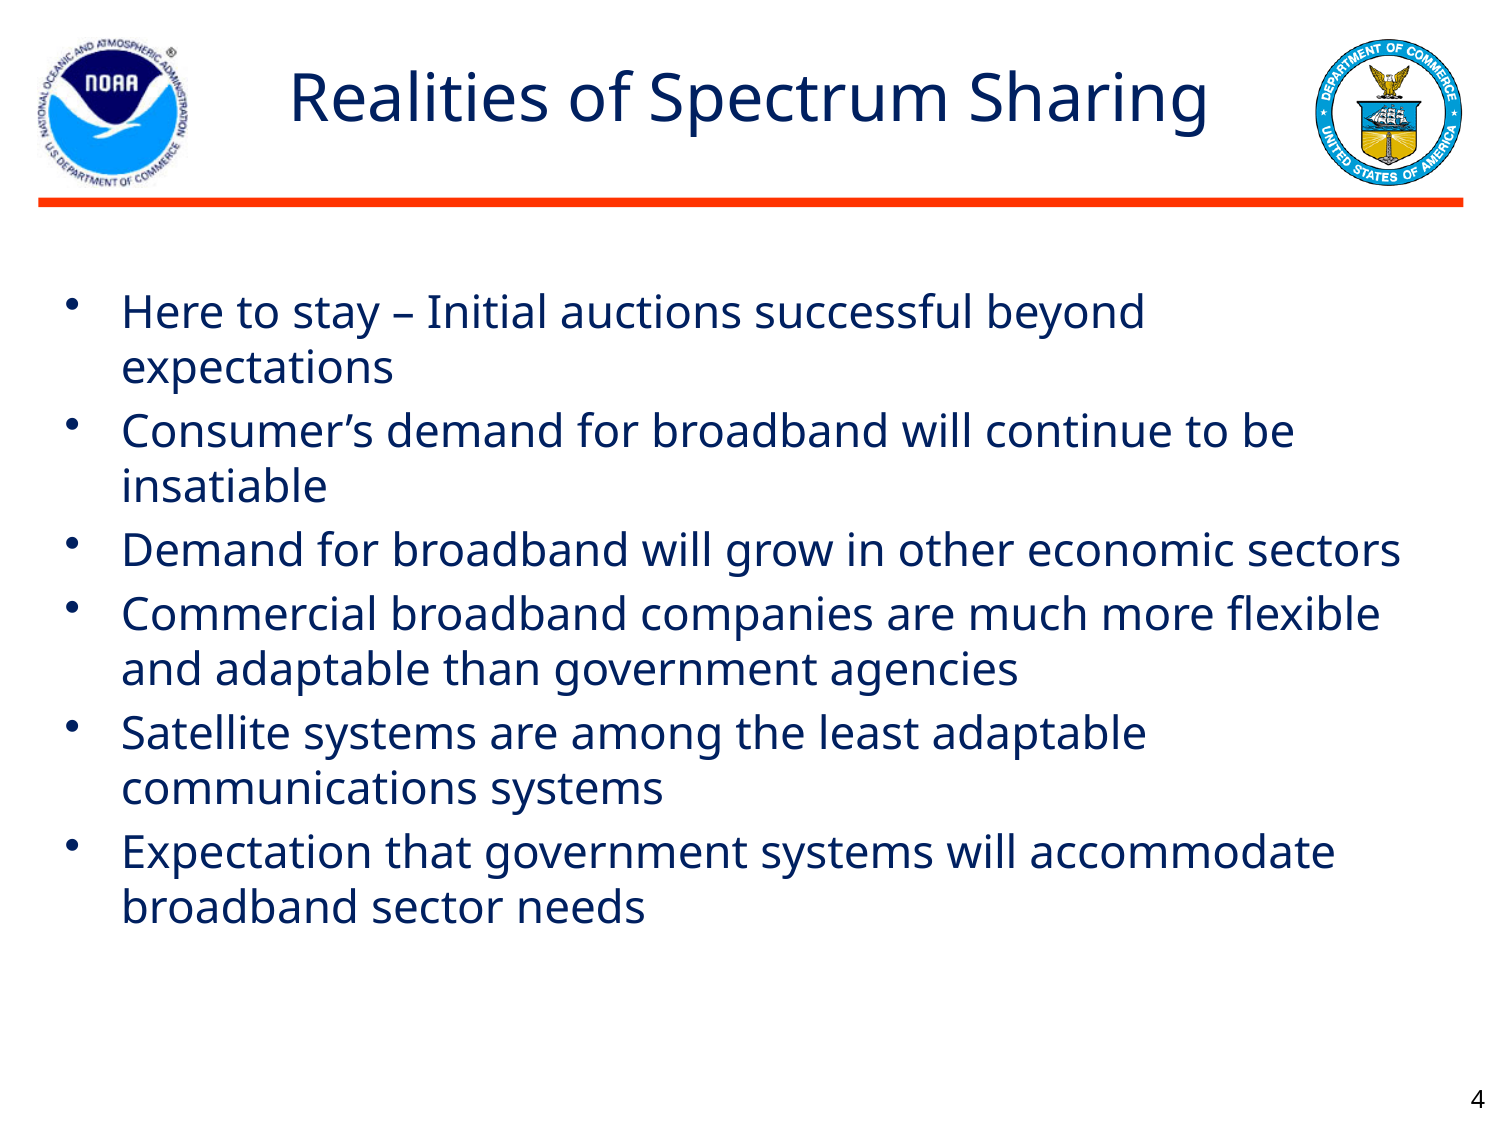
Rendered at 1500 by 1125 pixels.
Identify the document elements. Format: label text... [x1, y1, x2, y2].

picture [1312, 37, 1464, 188]
slide_number 4 [1187, 1049, 1500, 1125]
picture [37, 37, 188, 188]
title Realities of Spectrum Sharing [243, 1, 1257, 190]
list Here to stay – Initial auctions successful beyond expectations Consumer’s demand for broadband will continue to be insatiable Demand for broadband will grow in other economic sectors Commercial broadband companies are much more flexible and adaptable than government agencies Satellite systems are among the least adaptable communications systems Expectation that government systems will accommodate broadband sector needs [49, 274, 1442, 1001]
